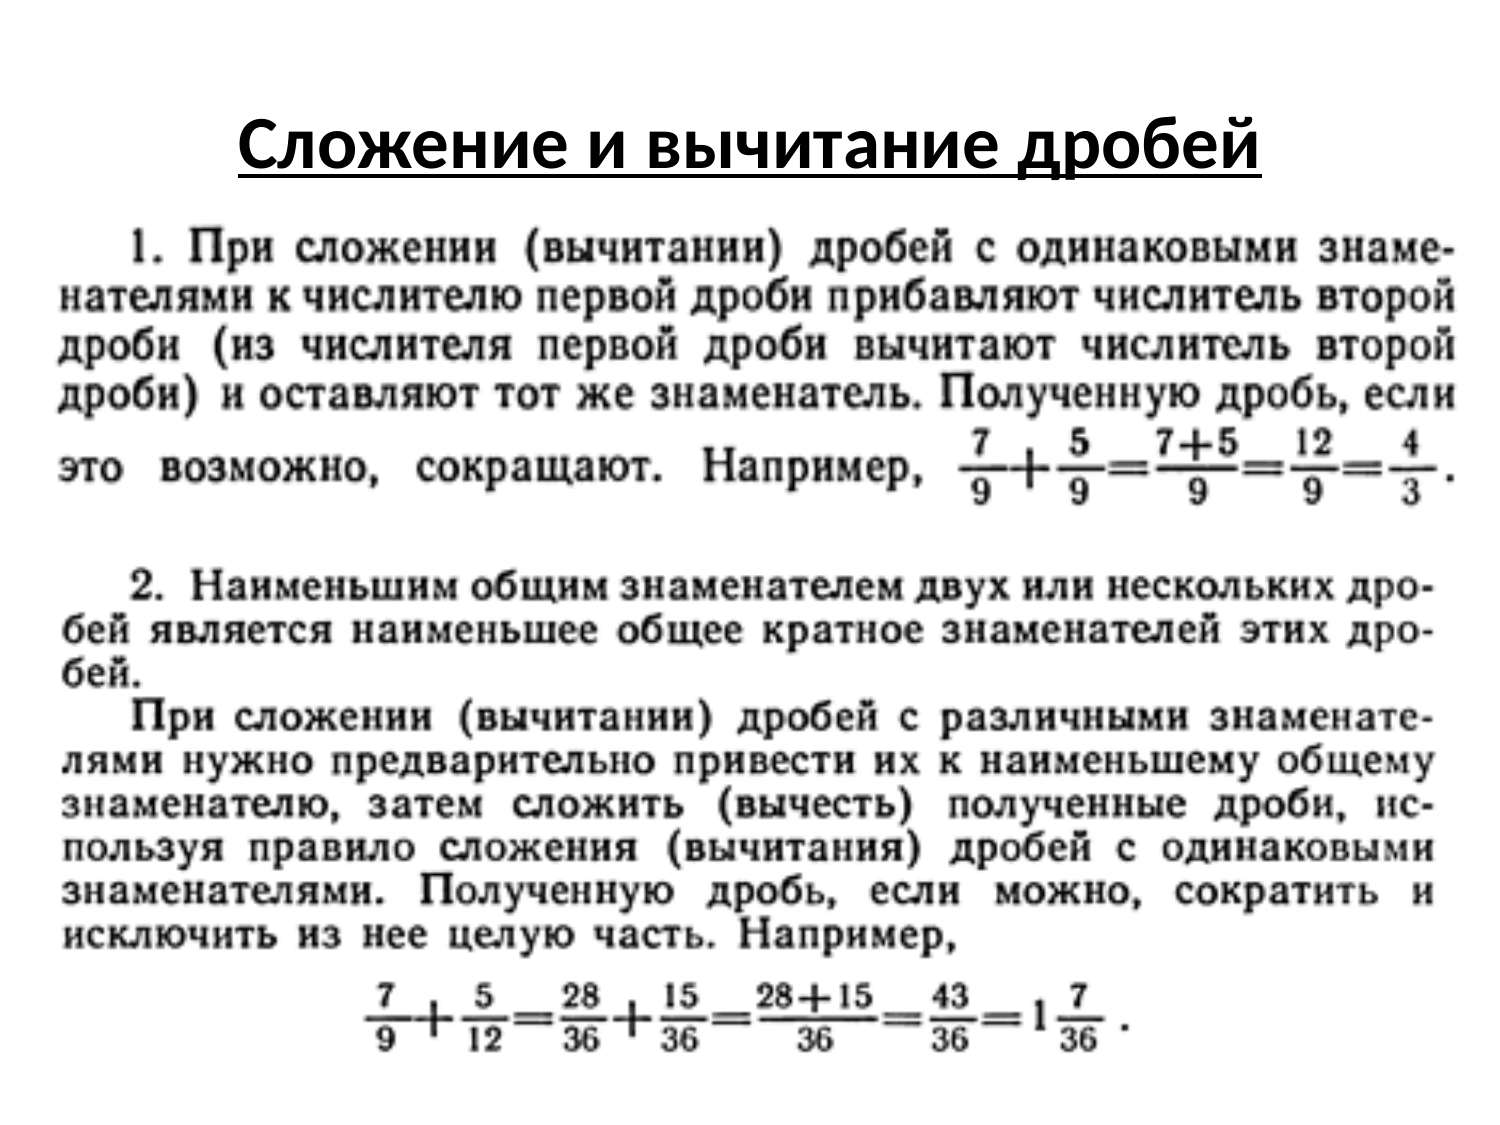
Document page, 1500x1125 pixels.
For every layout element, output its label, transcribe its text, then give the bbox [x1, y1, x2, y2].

picture [41, 562, 1459, 1083]
title Сложение и вычитание дробей [75, 45, 1425, 218]
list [52, 219, 1471, 516]
